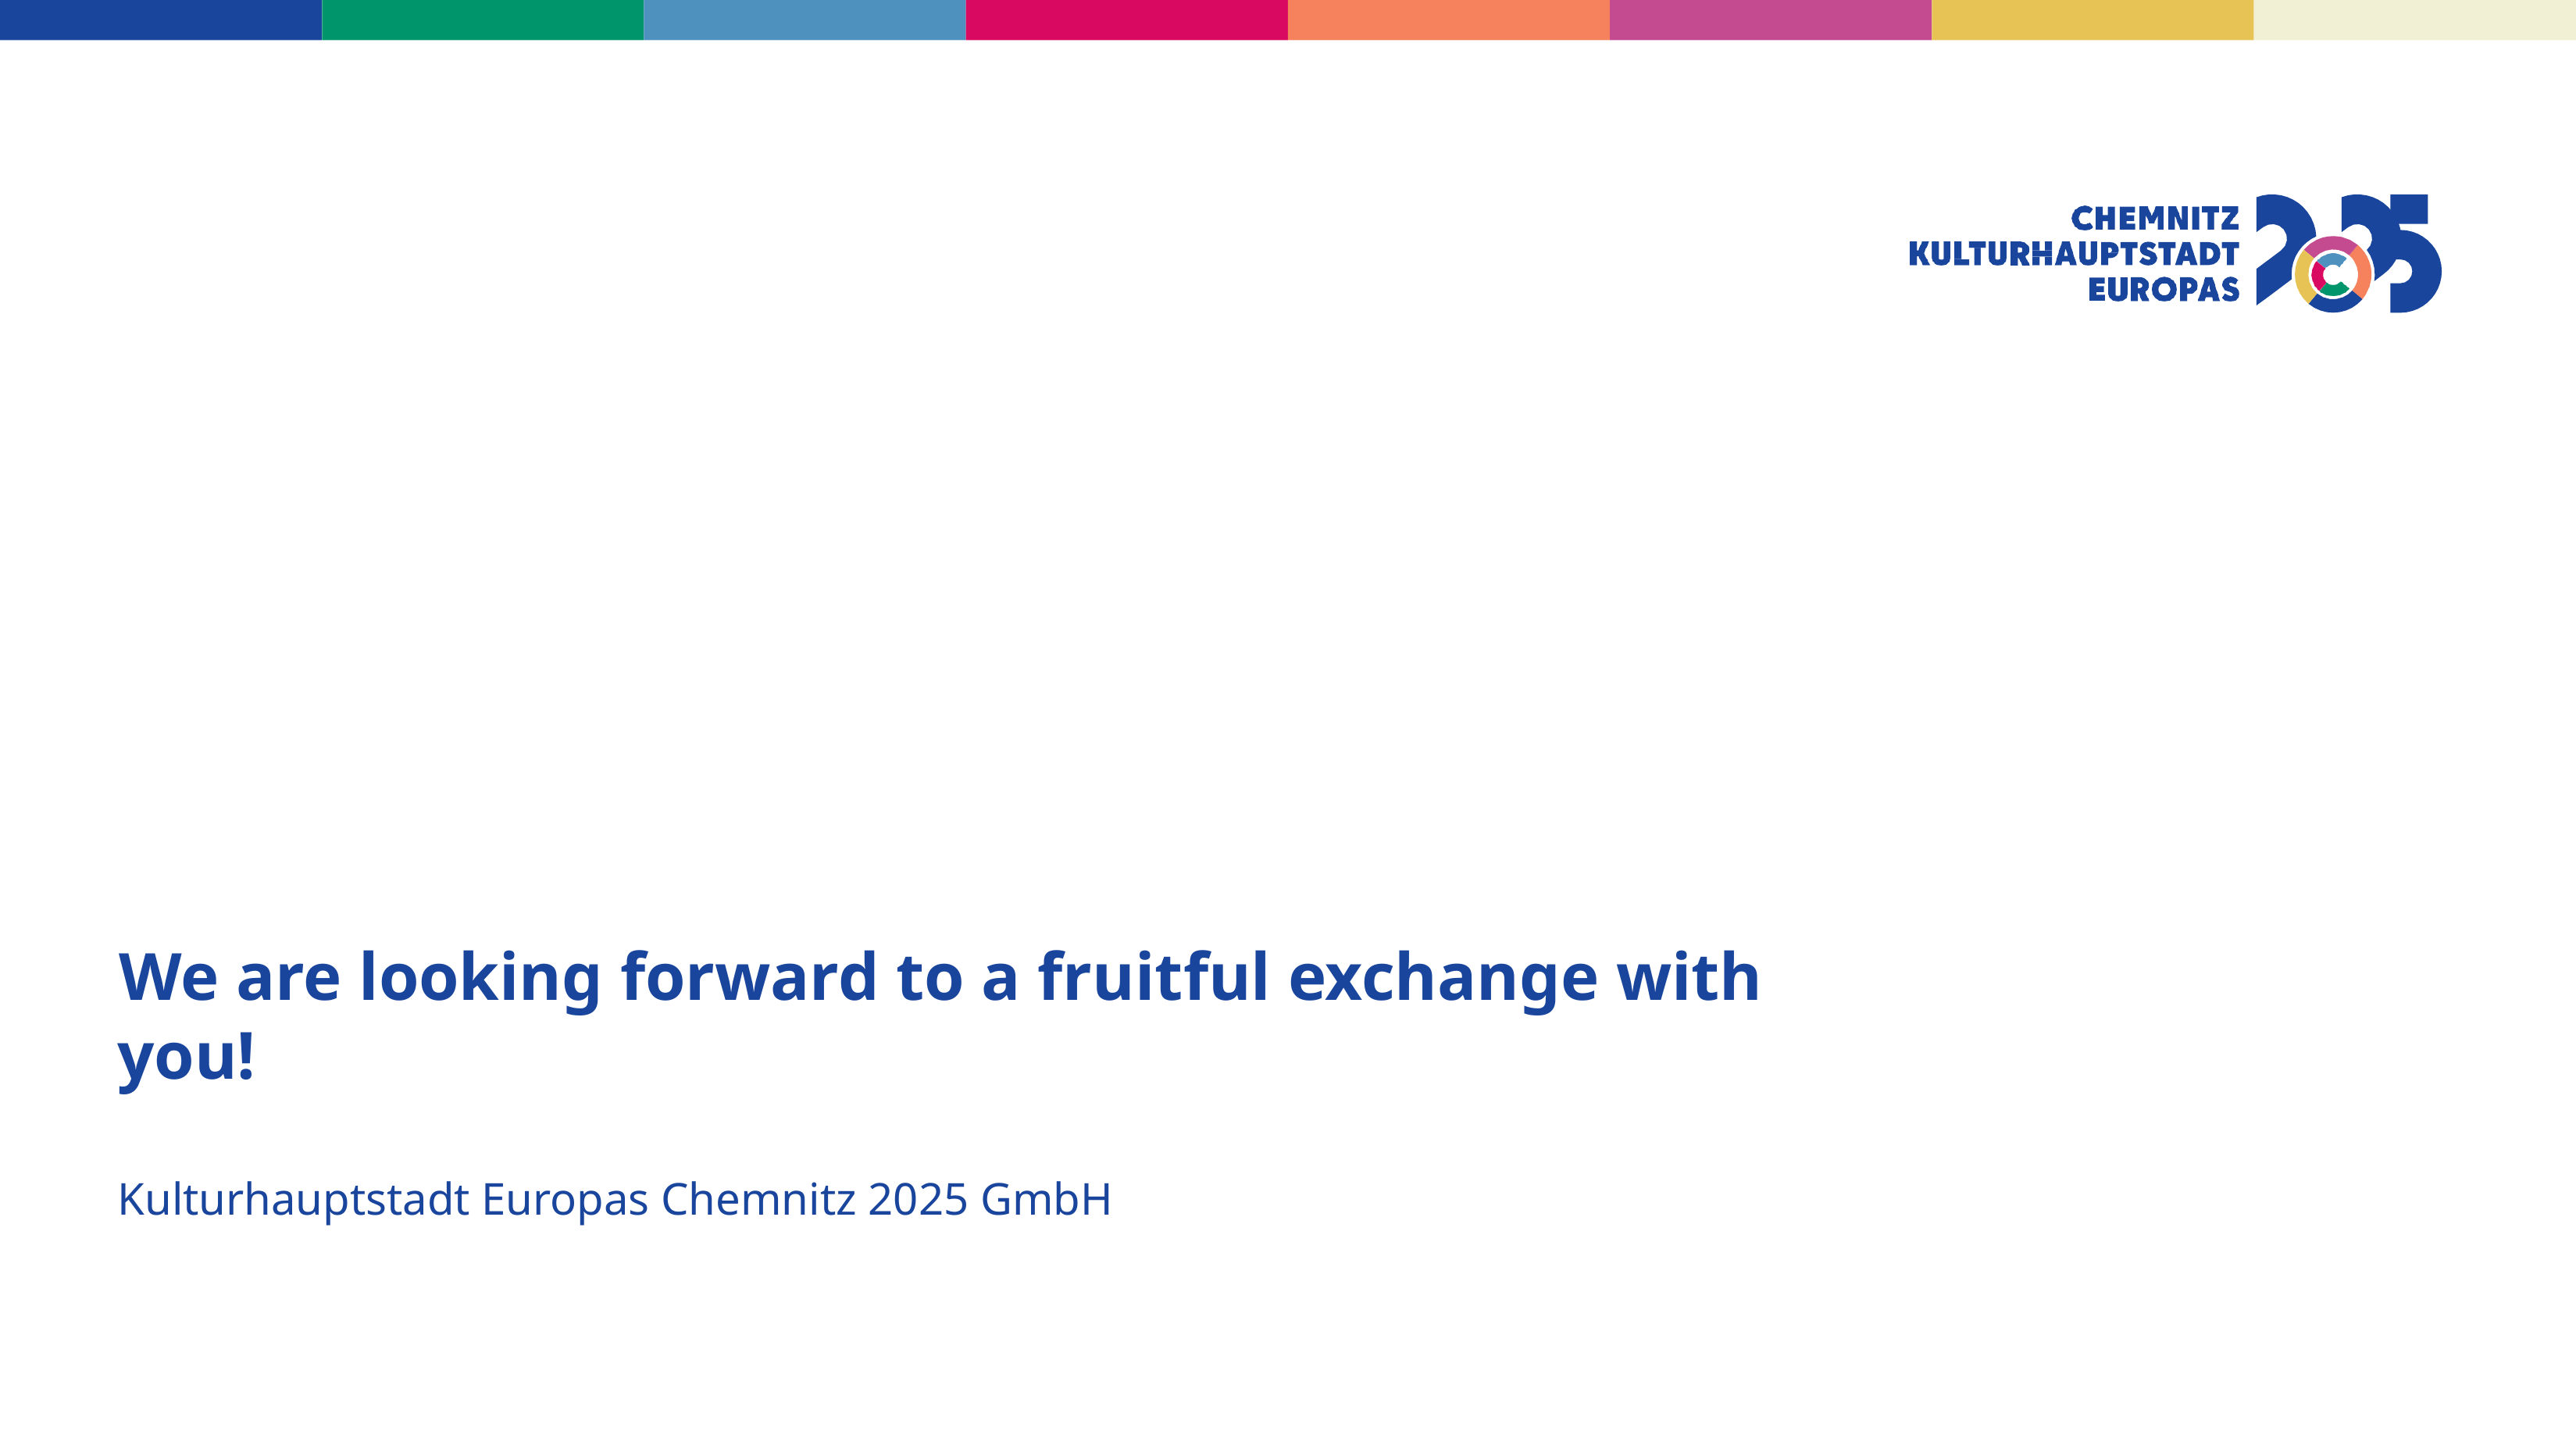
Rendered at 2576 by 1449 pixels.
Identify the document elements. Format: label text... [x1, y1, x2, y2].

text_box [2256, 194, 2317, 306]
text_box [2071, 205, 2239, 230]
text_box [2120, 241, 2157, 266]
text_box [2294, 235, 2372, 313]
text_box [2221, 241, 2239, 266]
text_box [1910, 241, 2118, 266]
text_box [2089, 277, 2239, 302]
title We are looking forward to a fruitful exchange with you! Kulturhauptstadt Europas Chemnitz 2025 GmbH [117, 933, 1771, 1266]
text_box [2390, 230, 2442, 313]
text_box [2341, 194, 2400, 280]
text_box [2390, 194, 2428, 224]
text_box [2158, 241, 2221, 266]
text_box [0, 0, 2576, 41]
